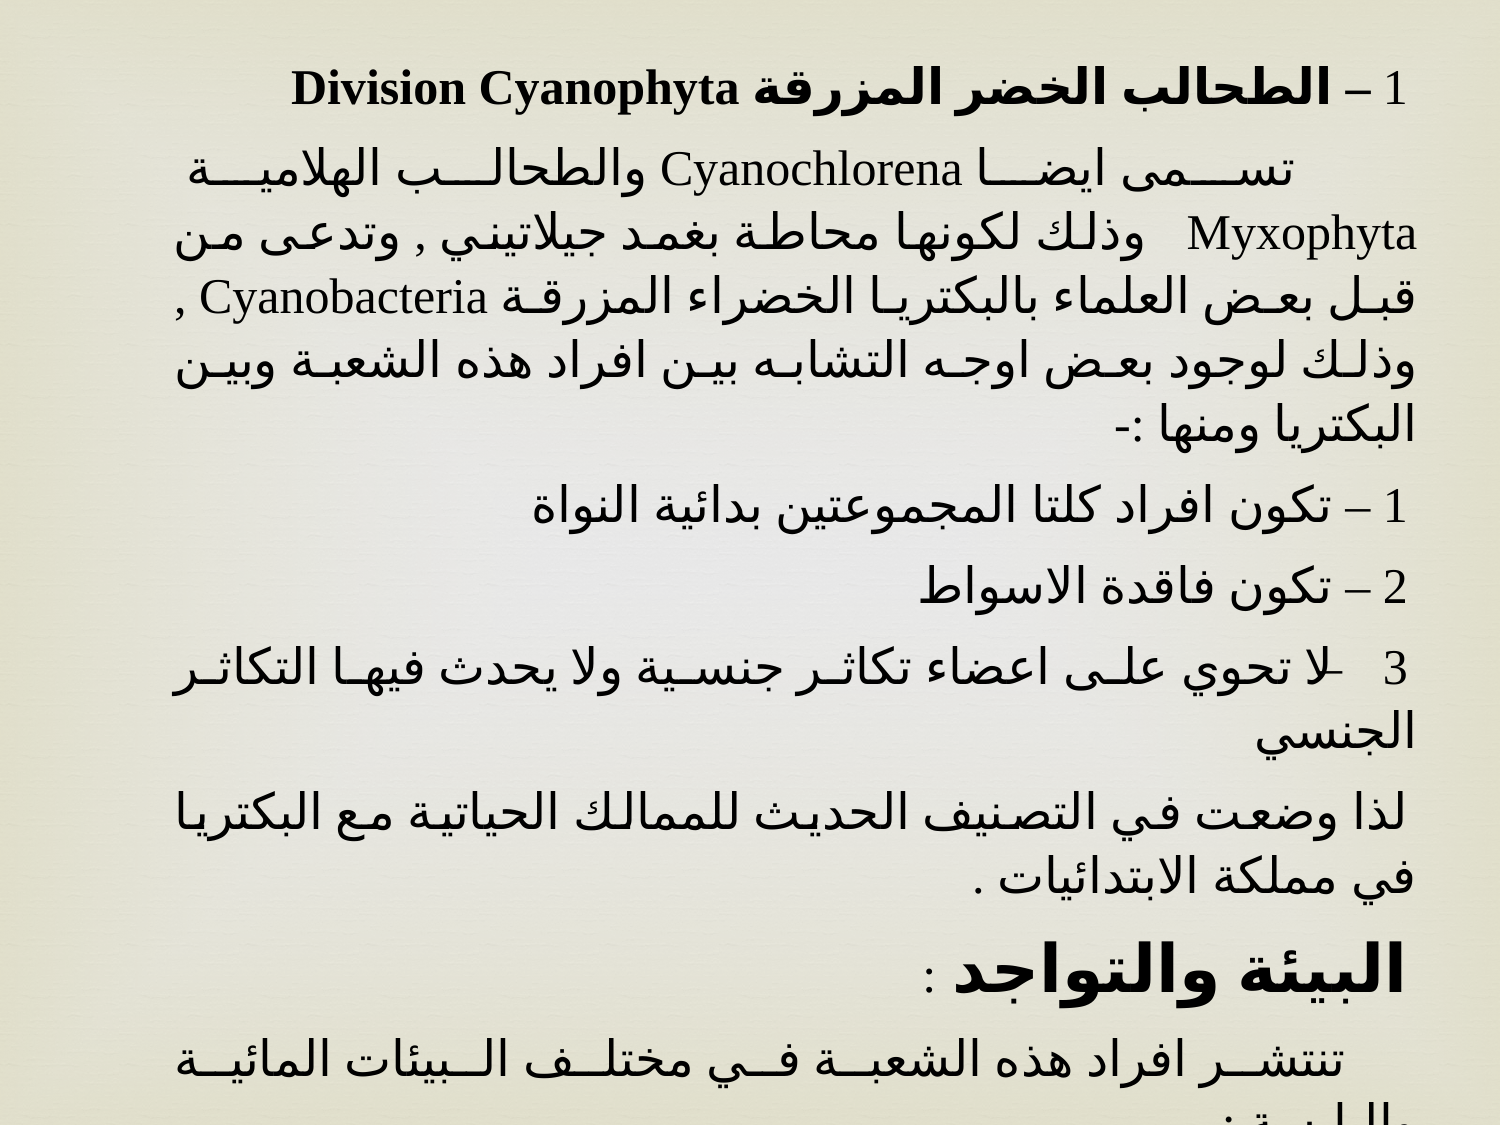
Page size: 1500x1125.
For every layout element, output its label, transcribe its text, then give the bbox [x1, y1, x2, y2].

text_box 1 – الطحالب الخضر المزرقة Division Cyanophyta تسمى ايضا Cyanochlorena والطحالب الهلامية Myxophyta وذلك لكونها محاطة بغمد جيلاتيني , وتدعى من قبل بعض العلماء بالبكتريا الخضراء المزرقة Cyanobacteria , وذلك لوجود بعض اوجه التشابه بين افراد هذه الشعبة وبين البكتريا ومنها :- 1 – تكون افراد كلتا المجموعتين بدائية النواة 2 – تكون فاقدة الاسواط 3 – لا تحوي على اعضاء تكاثر جنسية ولا يحدث فيها التكاثر الجنسي لذا وضعت في التصنيف الحديث للممالك الحياتية مع البكتريا في مملكة الابتدائيات . البيئة والتواجد : تنتشر افراد هذه الشعبة في مختلف البيئات المائية واليابسة : [159, 42, 1433, 1125]
